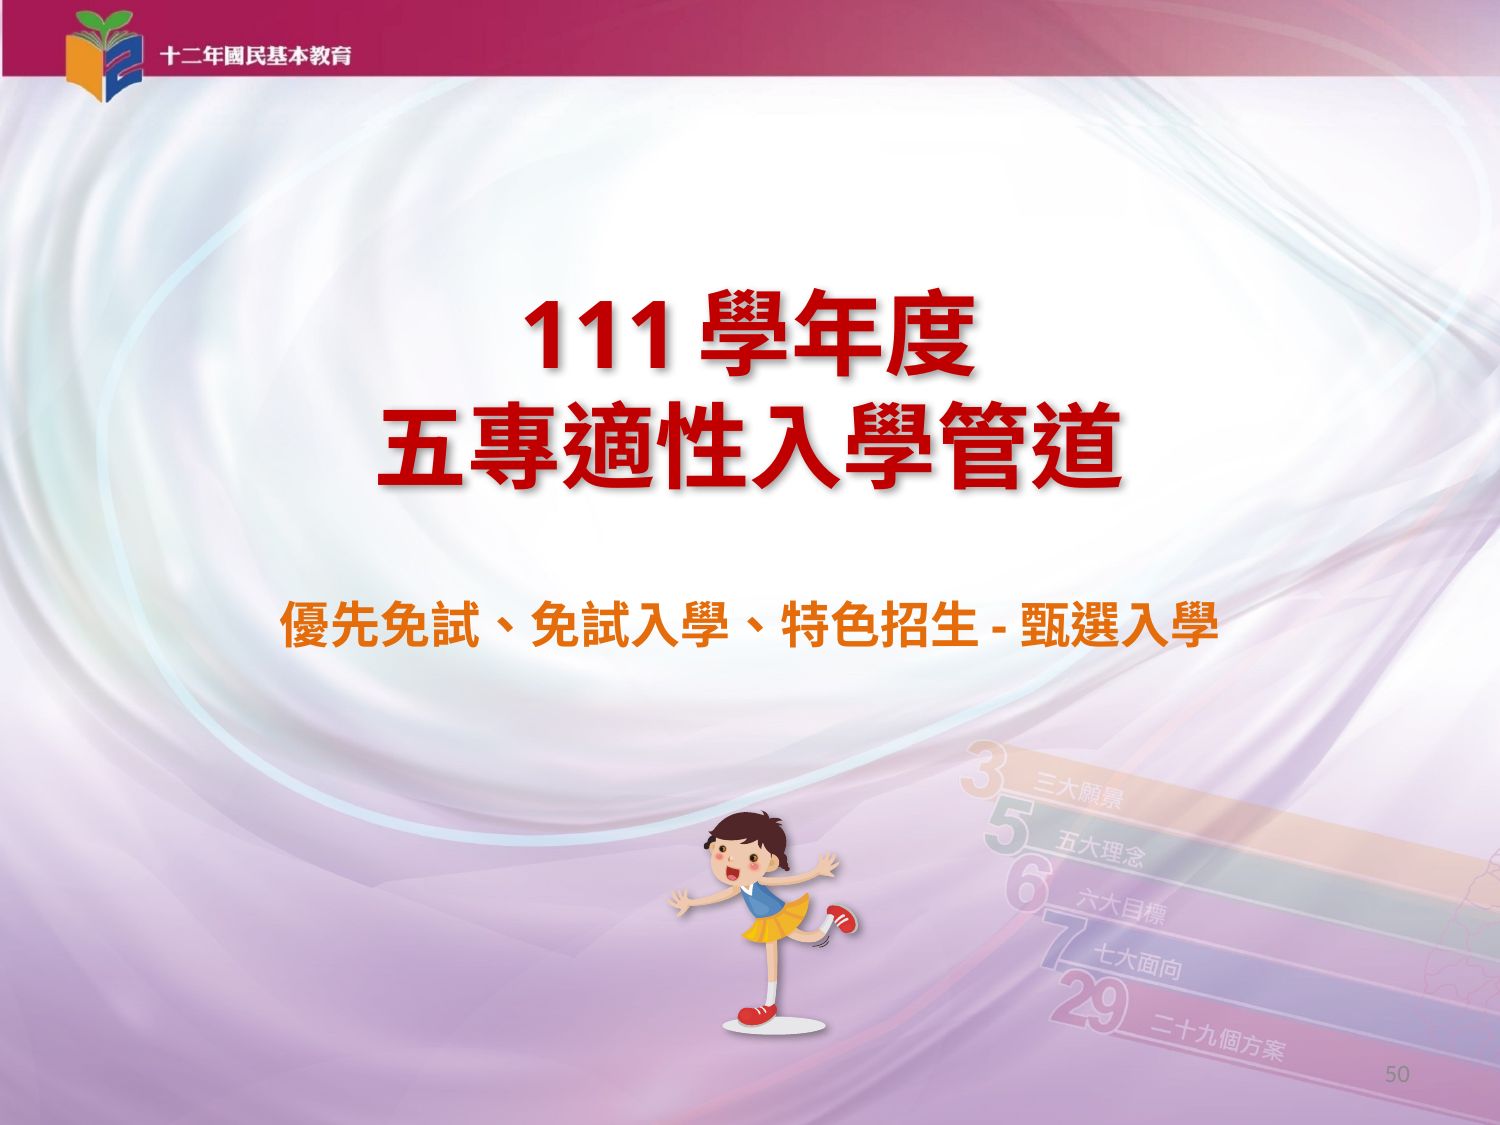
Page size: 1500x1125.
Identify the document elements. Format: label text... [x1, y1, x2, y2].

picture [0, 0, 1500, 1125]
title 111學年度 五專適性入學管道 [0, 267, 1499, 509]
subtitle 優先免試、免試入學、特色招生-甄選入學 [253, 586, 1247, 874]
slide_number 50 [1074, 1042, 1425, 1103]
